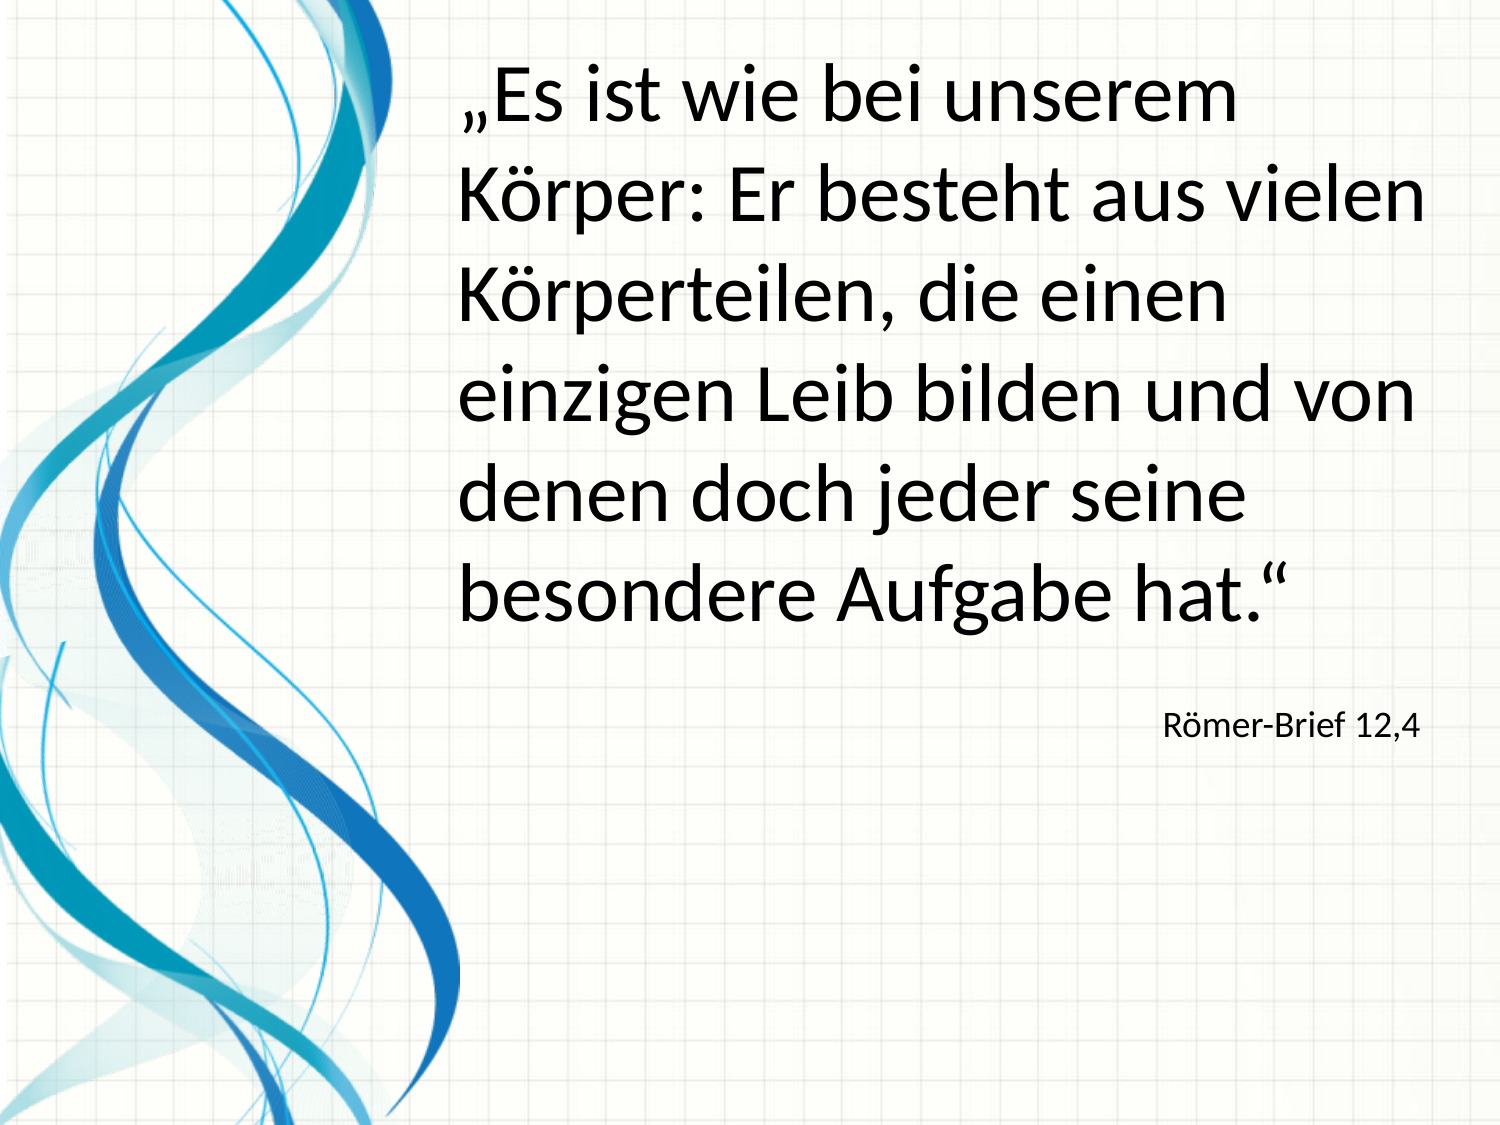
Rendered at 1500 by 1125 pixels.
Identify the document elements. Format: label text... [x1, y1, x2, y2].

text_box „Es ist wie bei unserem Körper: Er besteht aus vielen Körperteilen, die einen einzigen Leib bilden und von denen doch jeder seine besondere Aufgabe hat.“ [468, 30, 1471, 646]
picture [0, 0, 1500, 1125]
text_box Römer-Brief 12,4 [468, 692, 1436, 764]
